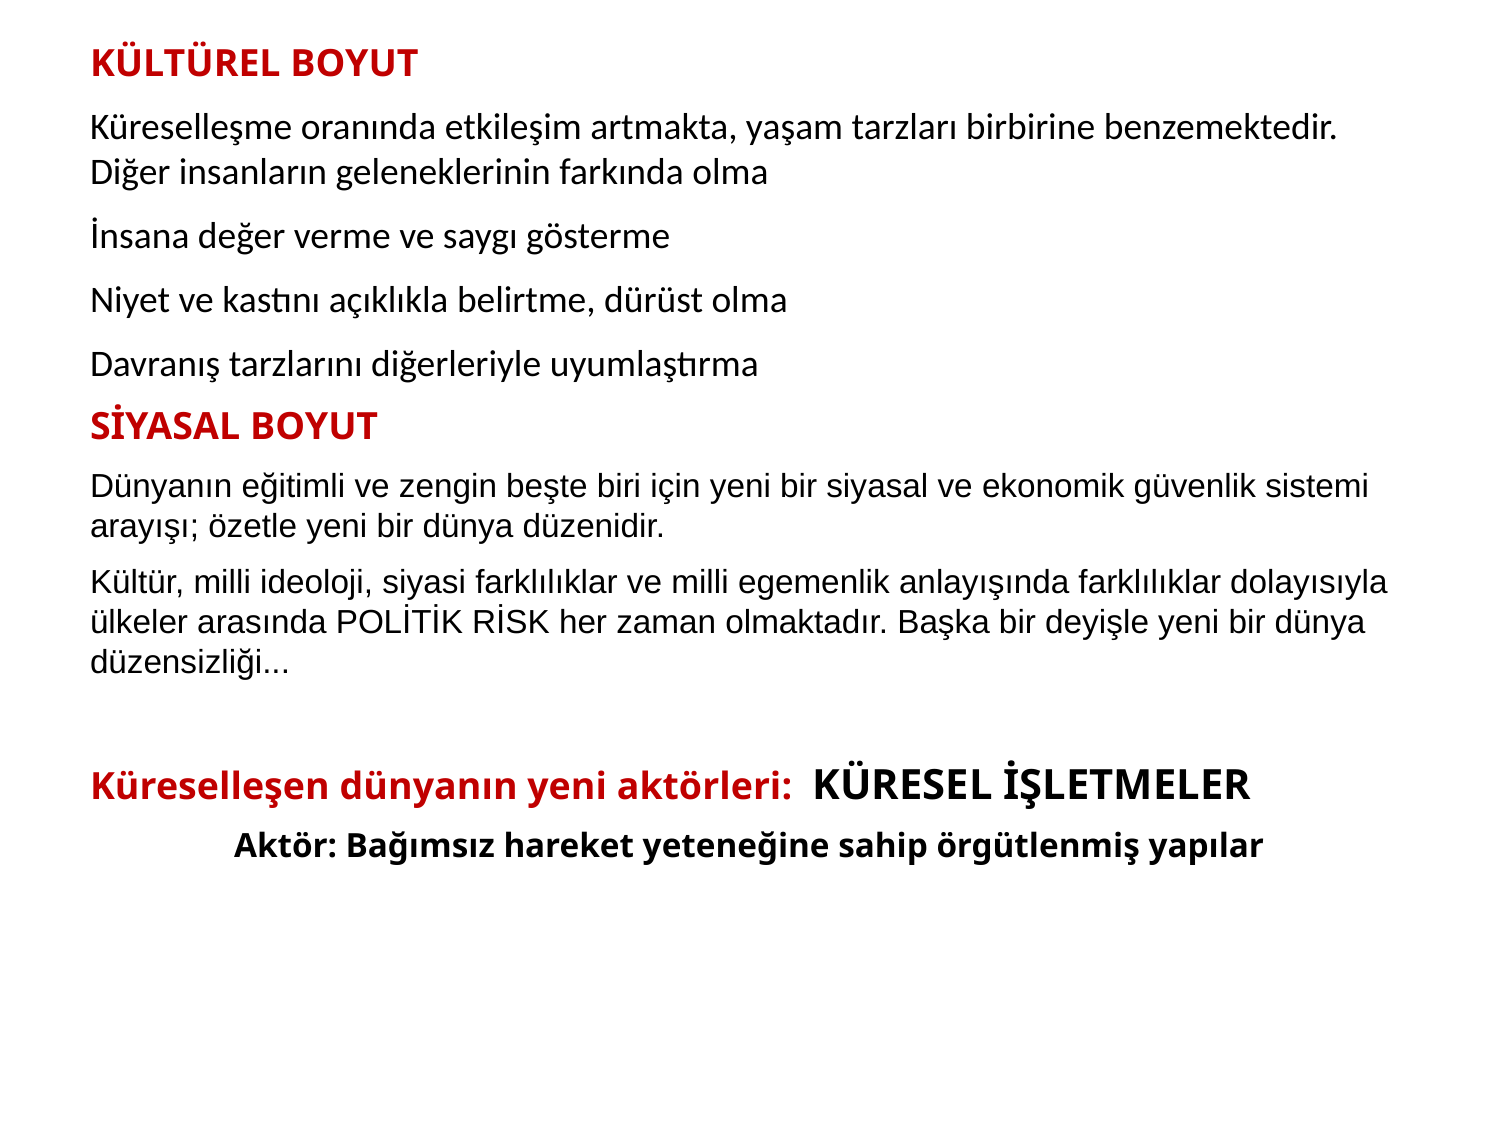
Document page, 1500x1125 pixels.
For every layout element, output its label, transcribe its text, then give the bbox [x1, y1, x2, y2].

list KÜLTÜREL BOYUT Küreselleşme oranında etkileşim artmakta, yaşam tarzları birbirine benzemektedir. Diğer insanların geleneklerinin farkında olma İnsana değer verme ve saygı gösterme Niyet ve kastını açıklıkla belirtme, dürüst olma Davranış tarzlarını diğerleriyle uyumlaştırma SİYASAL BOYUT Dünyanın eğitimli ve zengin beşte biri için yeni bir siyasal ve ekonomik güvenlik sistemi arayışı; özetle yeni bir dünya düzenidir. Kültür, milli ideoloji, siyasi farklılıklar ve milli egemenlik anlayışında farklılıklar dolayısıyla ülkeler arasında POLİTİK RİSK her zaman olmaktadır. Başka bir deyişle yeni bir dünya düzensizliği... Küreselleşen dünyanın yeni aktörleri: KÜRESEL İŞLETMELER Aktör: Bağımsız hareket yeteneğine sahip örgütlenmiş yapılar [75, 30, 1425, 1005]
